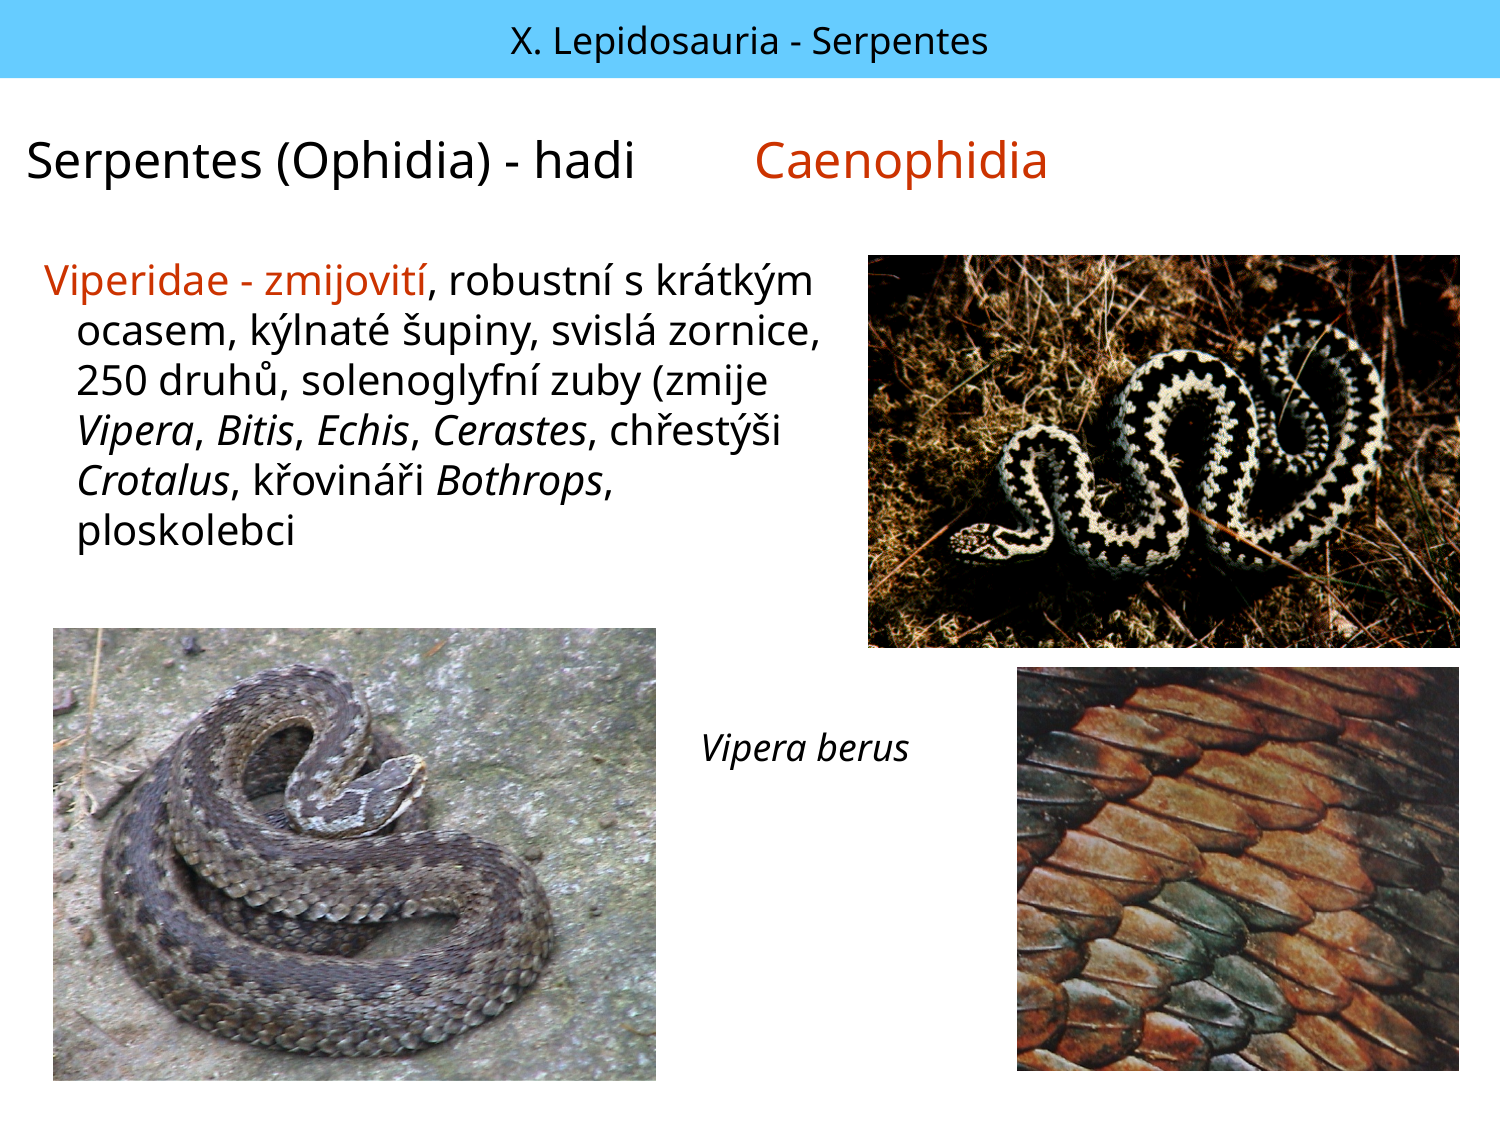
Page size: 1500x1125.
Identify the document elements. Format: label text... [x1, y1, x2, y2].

picture [1017, 667, 1460, 1072]
picture [52, 628, 656, 1081]
text_box Caenophidia [739, 121, 1065, 197]
text_box Serpentes (Ophidia) - hadi [11, 121, 652, 197]
text_box Vipera berus [685, 716, 926, 776]
text_box X. Lepidosauria - Serpentes [0, 0, 1500, 79]
text_box Viperidae - zmijovití, robustní s krátkým ocasem, kýlnaté šupiny, svislá zornice, 250 druhů, solenoglyfní zuby (zmije Vipera, Bitis, Echis, Cerastes, chřestýši Crotalus, křovináři Bothrops, ploskolebci [29, 246, 851, 562]
picture [867, 255, 1461, 648]
